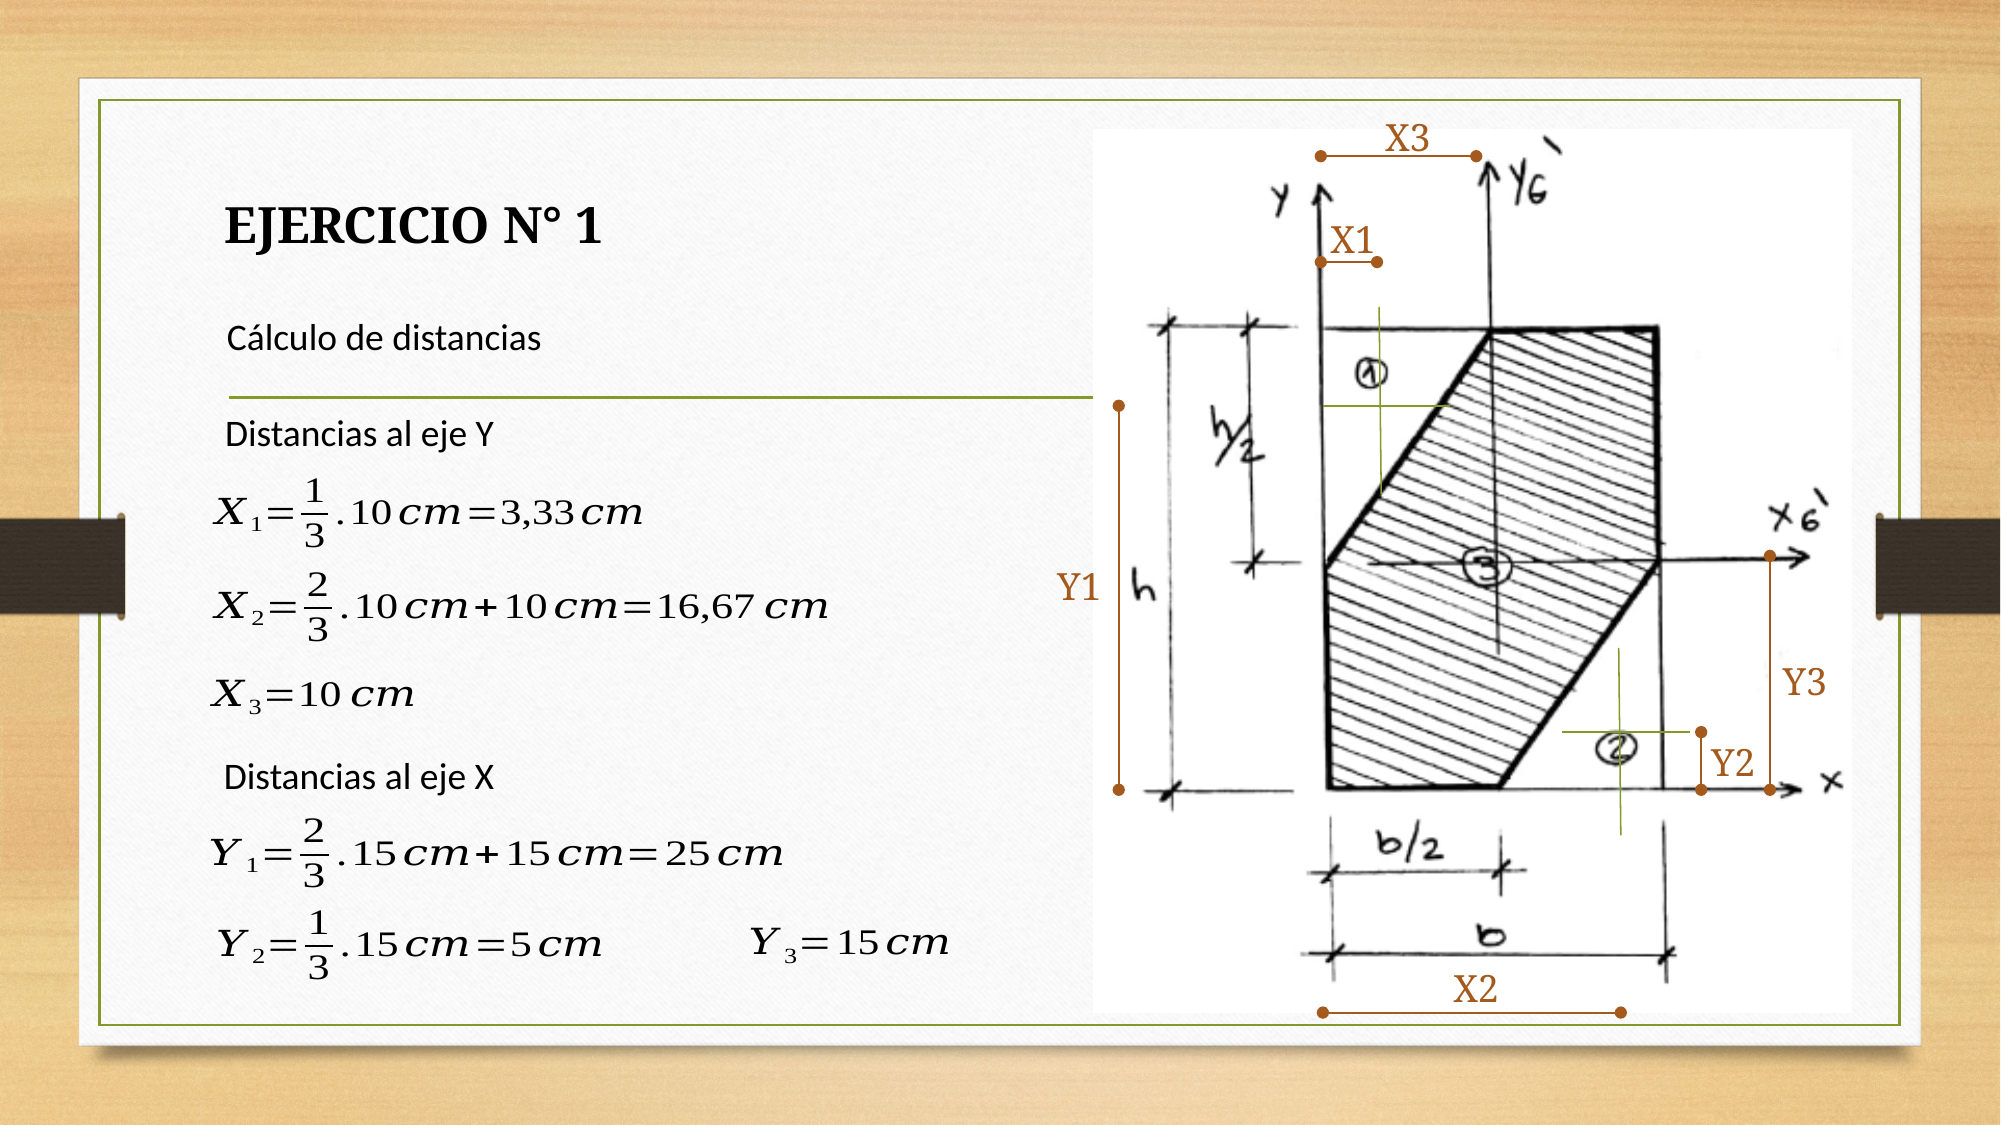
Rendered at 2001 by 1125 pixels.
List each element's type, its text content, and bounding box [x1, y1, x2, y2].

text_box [1378, 407, 1382, 495]
text_box Distancias al eje Y [210, 401, 510, 462]
text_box X3 [1370, 106, 1446, 129]
text_box EJERCICIO N° 1 [209, 186, 638, 262]
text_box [1618, 647, 1622, 731]
text_box Cálculo de distancias [212, 305, 566, 365]
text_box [1378, 306, 1382, 405]
text_box Y1 [1042, 555, 1093, 616]
picture [0, 0, 2001, 1125]
text_box Distancias al eje X [209, 744, 510, 805]
text_box X2 [1438, 1013, 1514, 1018]
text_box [1618, 733, 1622, 836]
